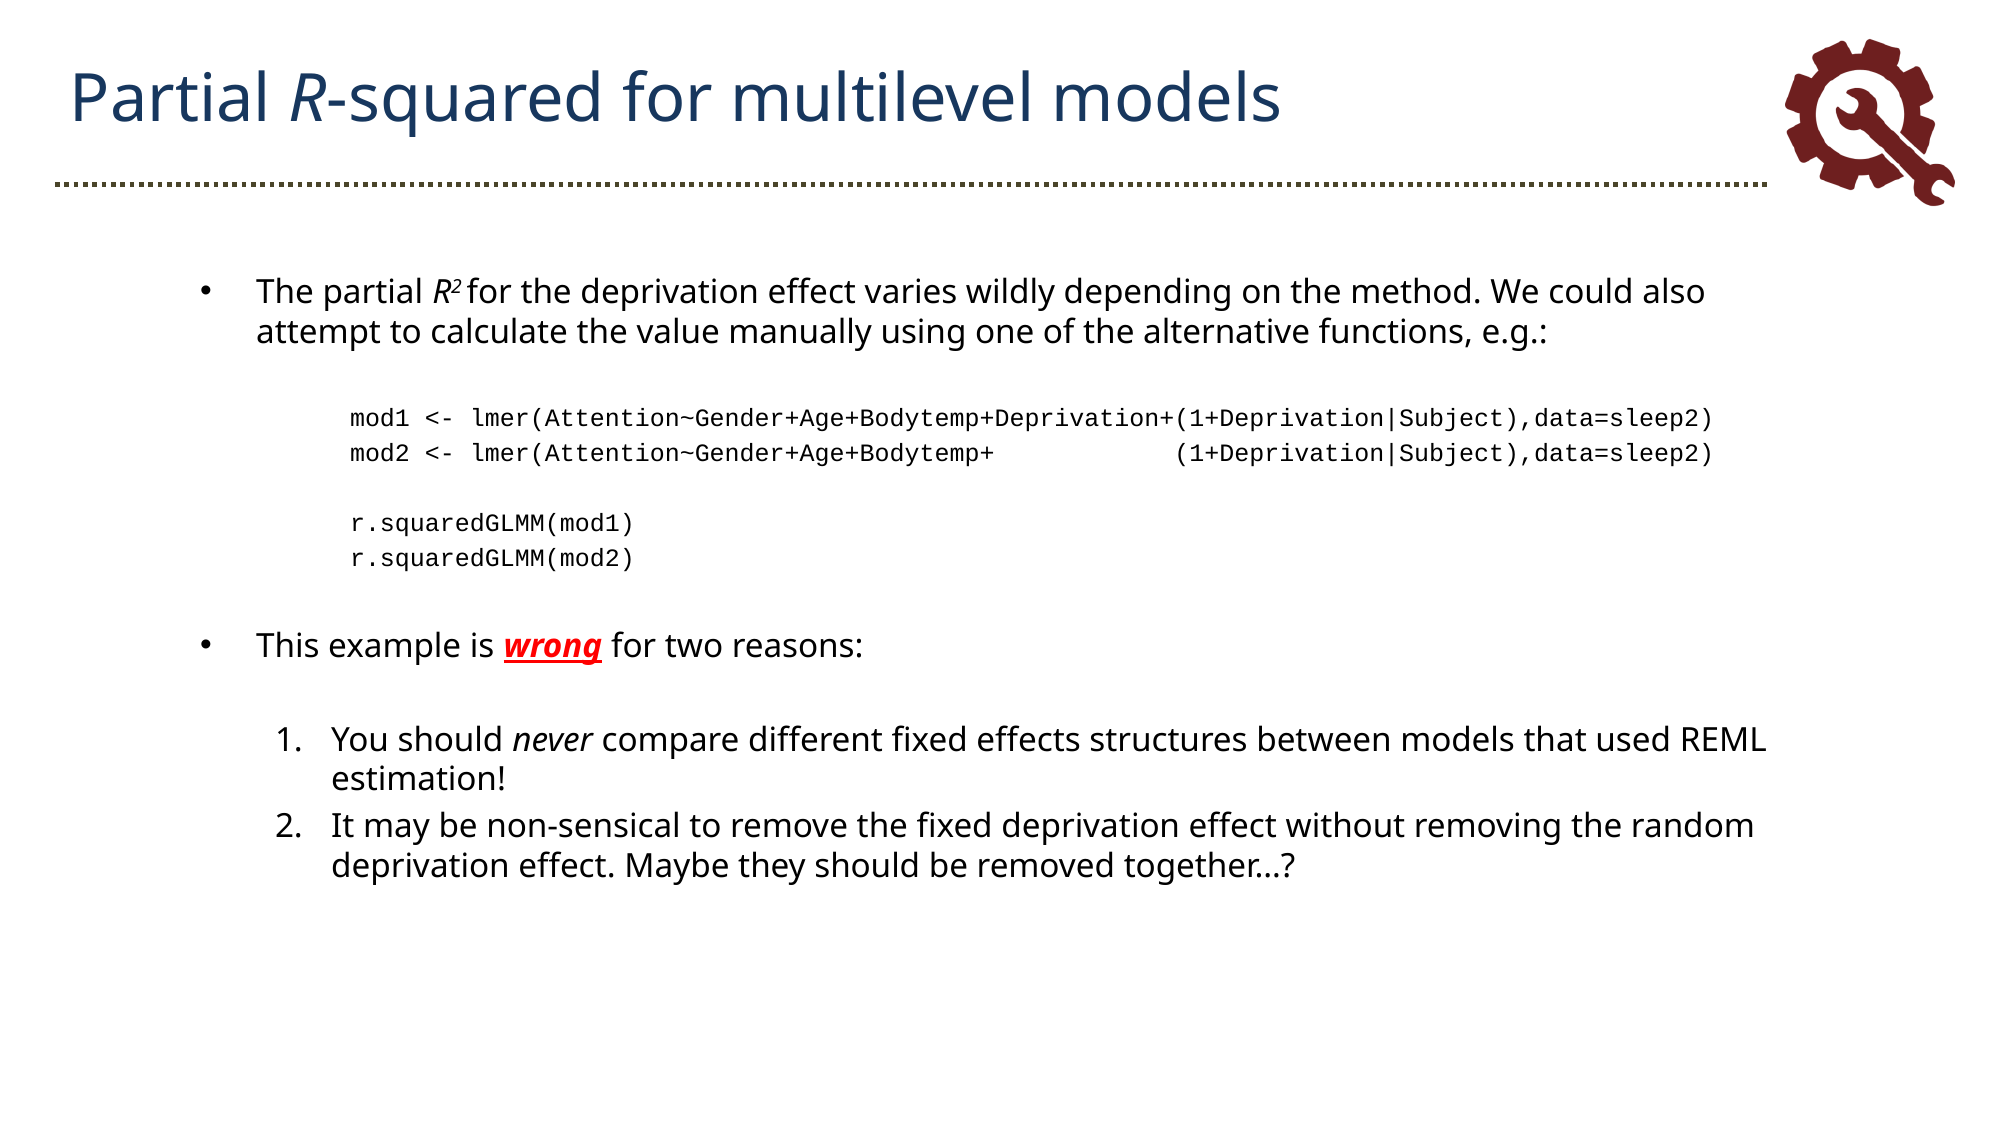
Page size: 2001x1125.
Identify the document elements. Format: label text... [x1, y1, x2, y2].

picture [1779, 31, 1961, 213]
list The partial R2 for the deprivation effect varies wildly depending on the method. We could also attempt to calculate the value manually using one of the alternative functions, e.g.: mod1 <- lmer(Attention~Gender+Age+Bodytemp+Deprivation+(1+Deprivation|Subject),data=sleep2) mod2 <- lmer(Attention~Gender+Age+Bodytemp+ (1+Deprivation|Subject),data=sleep2) r.squaredGLMM(mod1) r.squaredGLMM(mod2) This example is wrong for two reasons: You should never compare different fixed effects structures between models that used REML estimation! It may be non-sensical to remove the fixed deprivation effect without removing the random deprivation effect. Maybe they should be removed together…? [184, 262, 1804, 1071]
text_box Partial R-squared for multilevel models [55, 47, 1774, 143]
